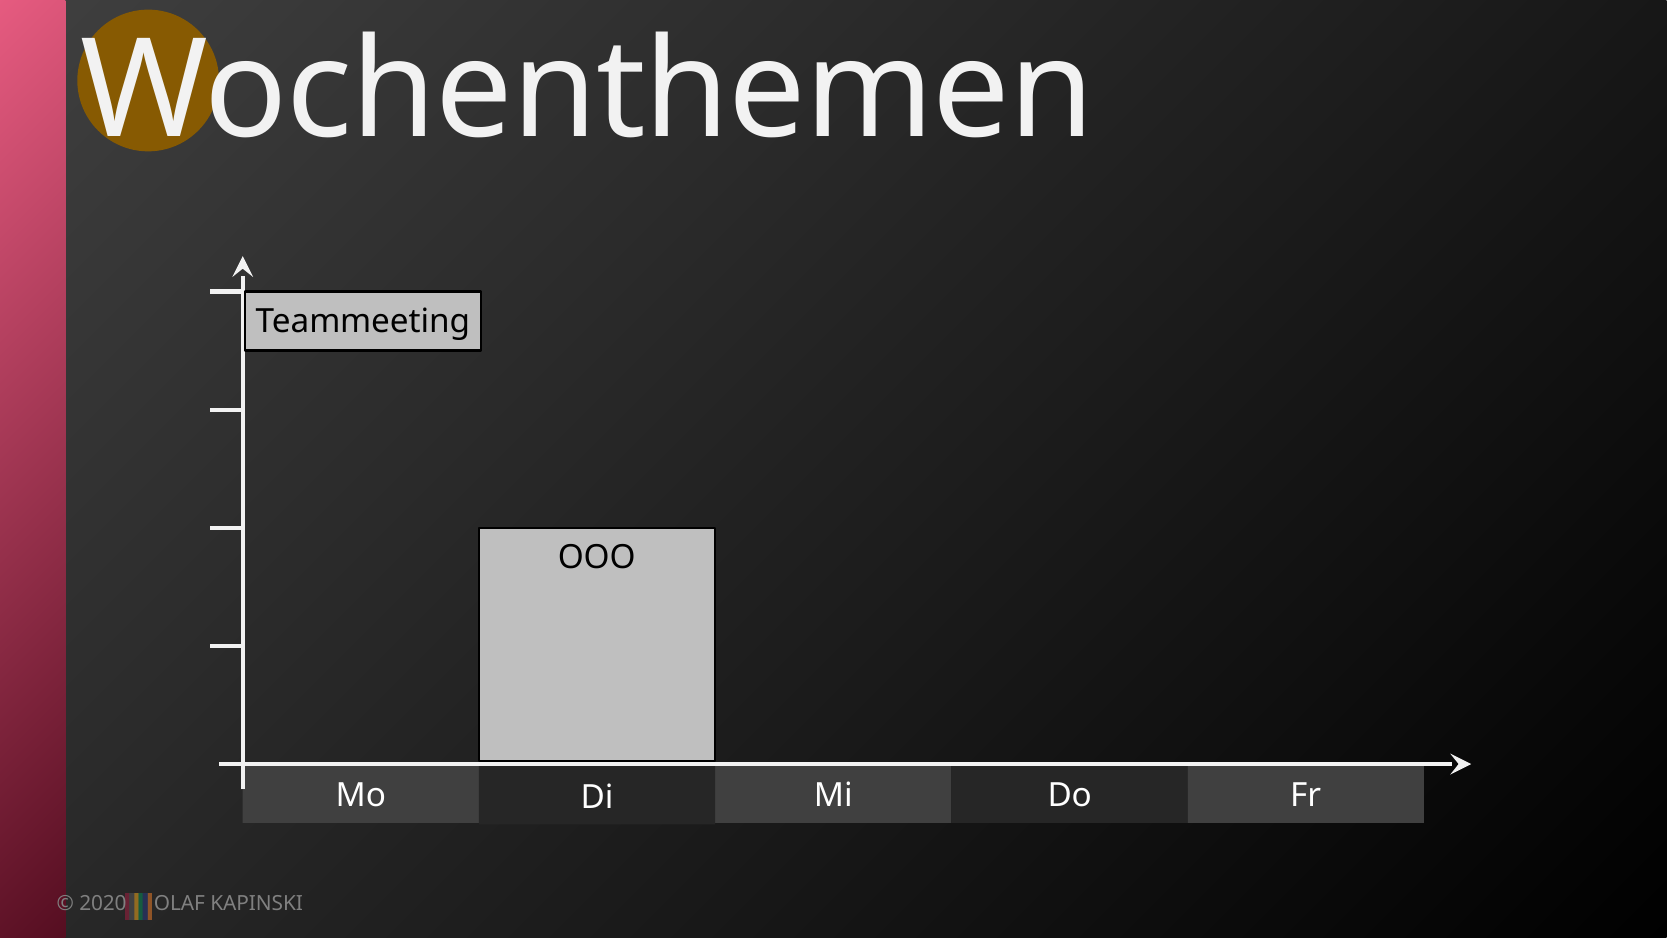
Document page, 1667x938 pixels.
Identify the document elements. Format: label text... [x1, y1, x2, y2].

text_box OOO [478, 527, 716, 762]
text_box Mi [716, 766, 951, 824]
text_box Di [478, 766, 716, 825]
title Wochenthemen [65, 8, 1130, 175]
picture [125, 893, 152, 920]
text_box Teammeeting [244, 291, 482, 351]
text_box Mo [242, 766, 478, 824]
text_box Do [951, 766, 1187, 824]
text_box Fr [1187, 766, 1425, 824]
